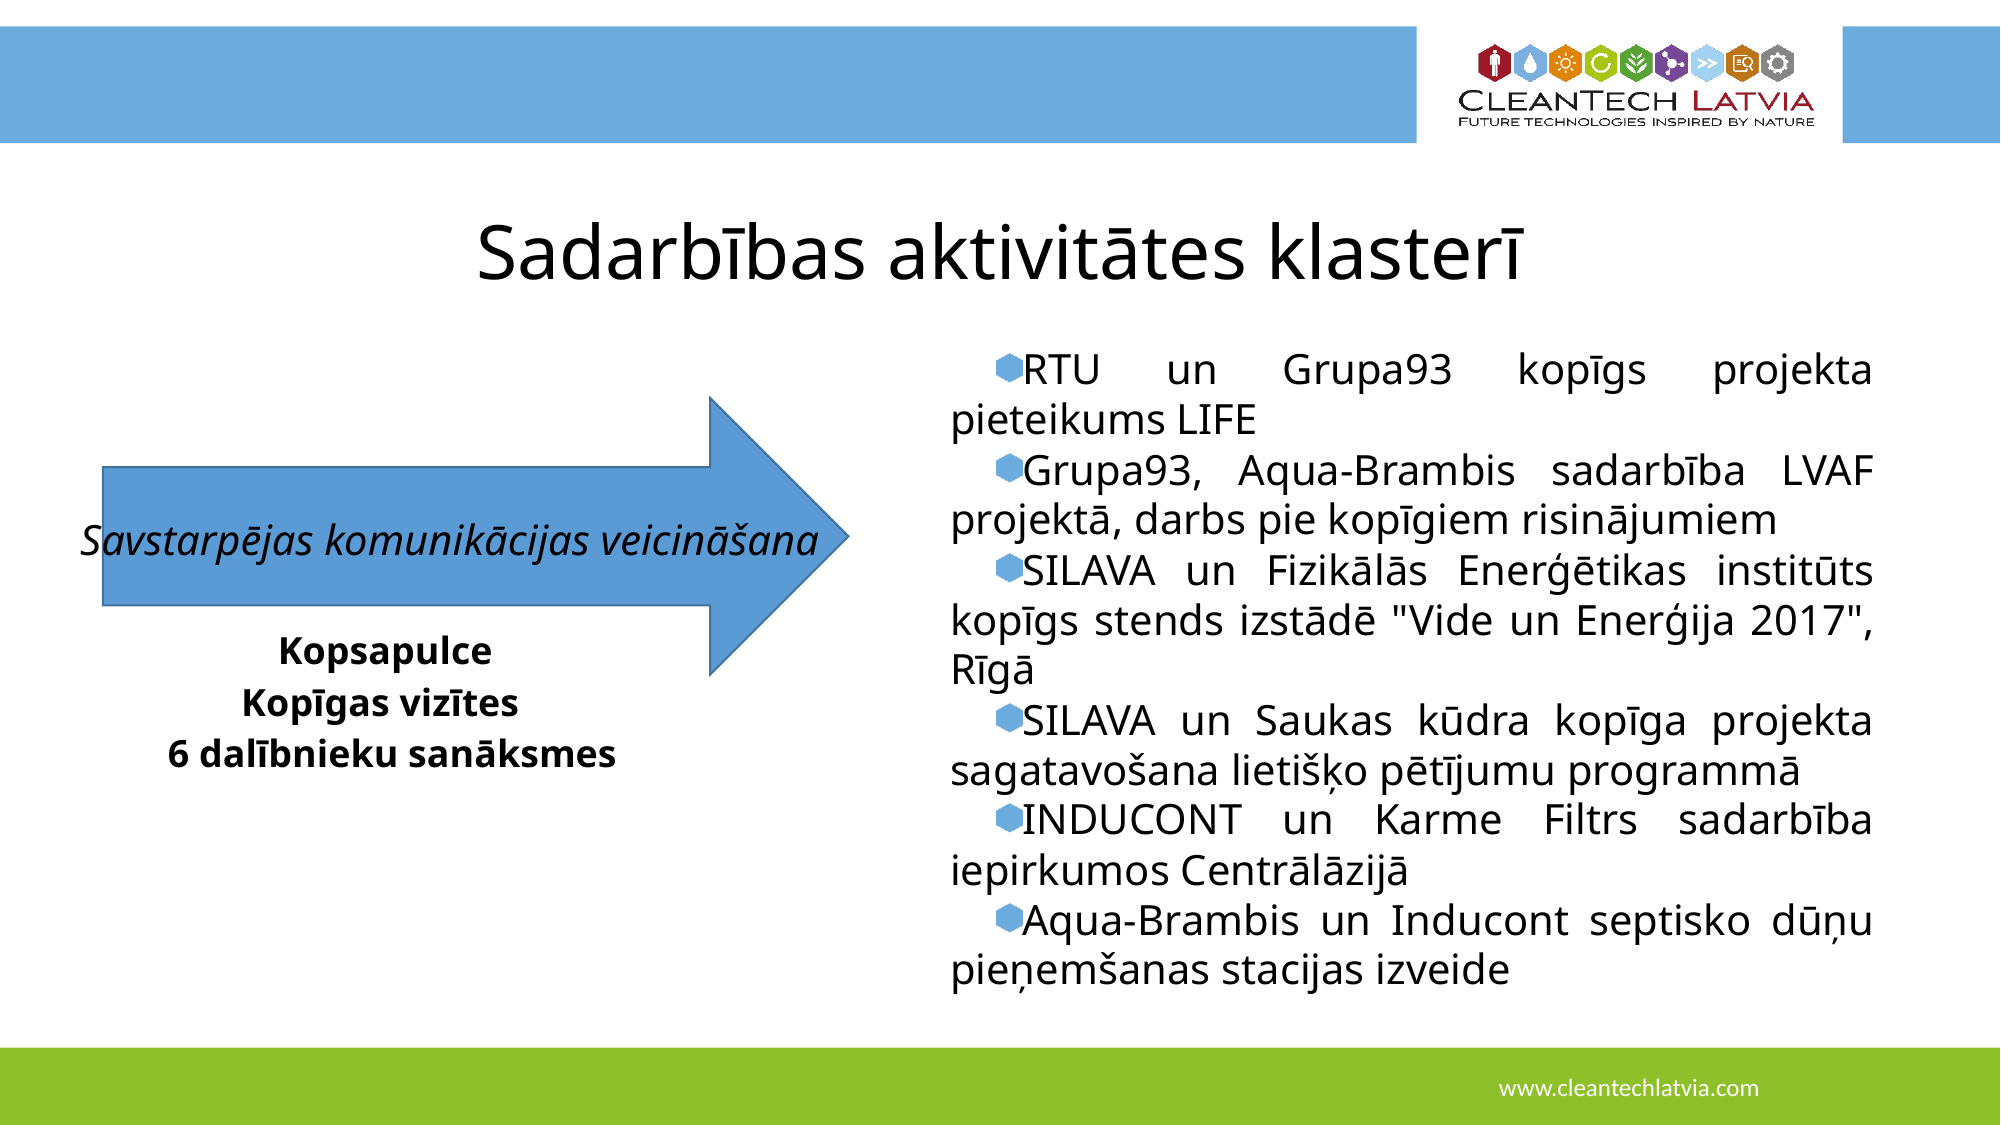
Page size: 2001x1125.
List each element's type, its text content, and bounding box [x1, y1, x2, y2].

text_box [101, 572, 815, 678]
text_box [0, 26, 2000, 144]
text_box Kopīgas vizītes [226, 671, 535, 732]
text_box 6 dalībnieku sanāksmes [153, 722, 633, 783]
text_box RTU un Grupa93 kopīgs projekta pieteikums LIFE Grupa93, Aqua-Brambis sadarbība LVAF projektā, darbs pie kopīgiem risinājumiem SILAVA un Fizikālās Enerģētikas institūts kopīgs stends izstādē "Vide un Enerģija 2017", Rīgā SILAVA un Saukas kūdra kopīga projekta sagatavošana lietišķo pētījumu programmā INDUCONT un Karme Filtrs sadarbība iepirkumos Centrālāzijā Aqua-Brambis un Inducont septisko dūņu pieņemšanas stacijas izveide [872, 335, 1890, 1001]
text_box [101, 395, 820, 506]
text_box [0, 1047, 2000, 1125]
text_box [835, 521, 850, 552]
picture [996, 553, 1023, 583]
text_box Kopsapulce [263, 619, 508, 671]
picture [996, 453, 1023, 483]
picture [1459, 44, 1814, 126]
picture [996, 703, 1023, 733]
text_box Savstarpējas komunikācijas veicināšana [65, 506, 835, 572]
picture [996, 803, 1023, 833]
title Sadarbības aktivitātes klasterī [137, 185, 1863, 325]
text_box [974, 845, 1160, 973]
picture [996, 353, 1023, 383]
